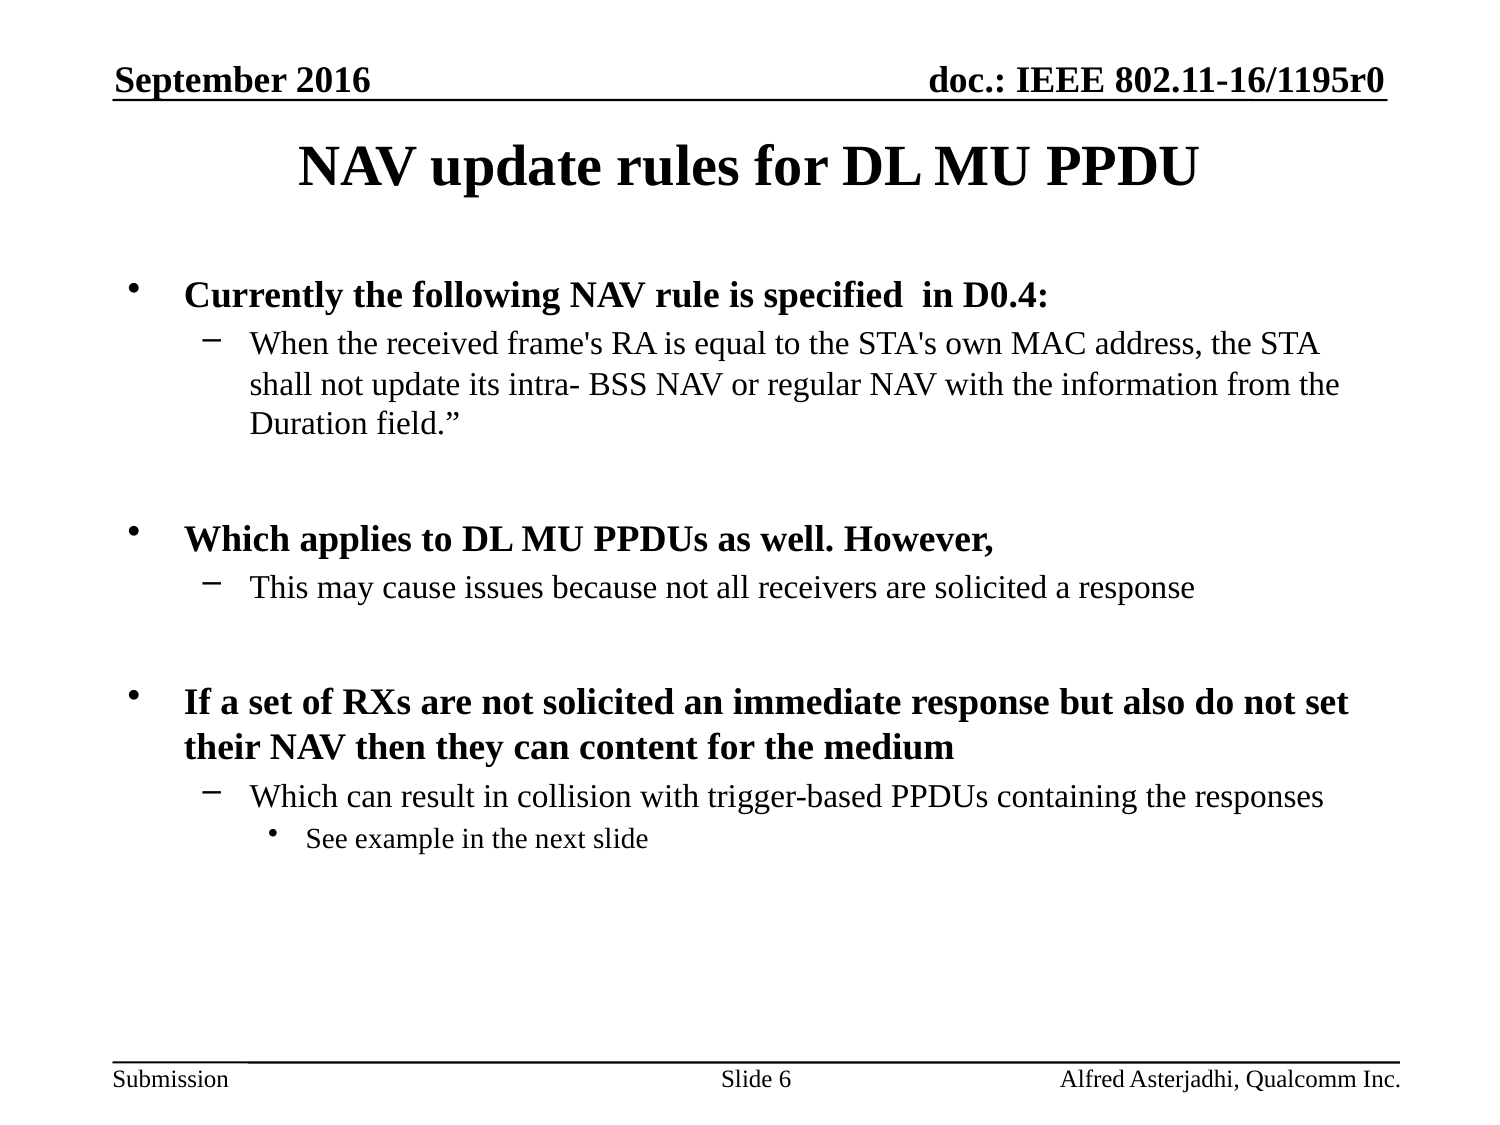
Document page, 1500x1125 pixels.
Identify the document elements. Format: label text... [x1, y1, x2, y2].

title NAV update rules for DL MU PPDU [112, 112, 1388, 213]
list Currently the following NAV rule is specified in D0.4: When the received frame's RA is equal to the STA's own MAC address, the STA shall not update its intra- BSS NAV or regular NAV with the information from the Duration field.” Which applies to DL MU PPDUs as well. However, This may cause issues because not all receivers are solicited a response If a set of RXs are not solicited an immediate response but also do not set their NAV then they can content for the medium Which can result in collision with trigger-based PPDUs containing the responses See example in the next slide [112, 262, 1388, 1001]
footer Alfred Asterjadhi, Qualcomm Inc. [1054, 1061, 1402, 1093]
slide_number Slide 6 [712, 1061, 800, 1093]
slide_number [114, 54, 374, 101]
